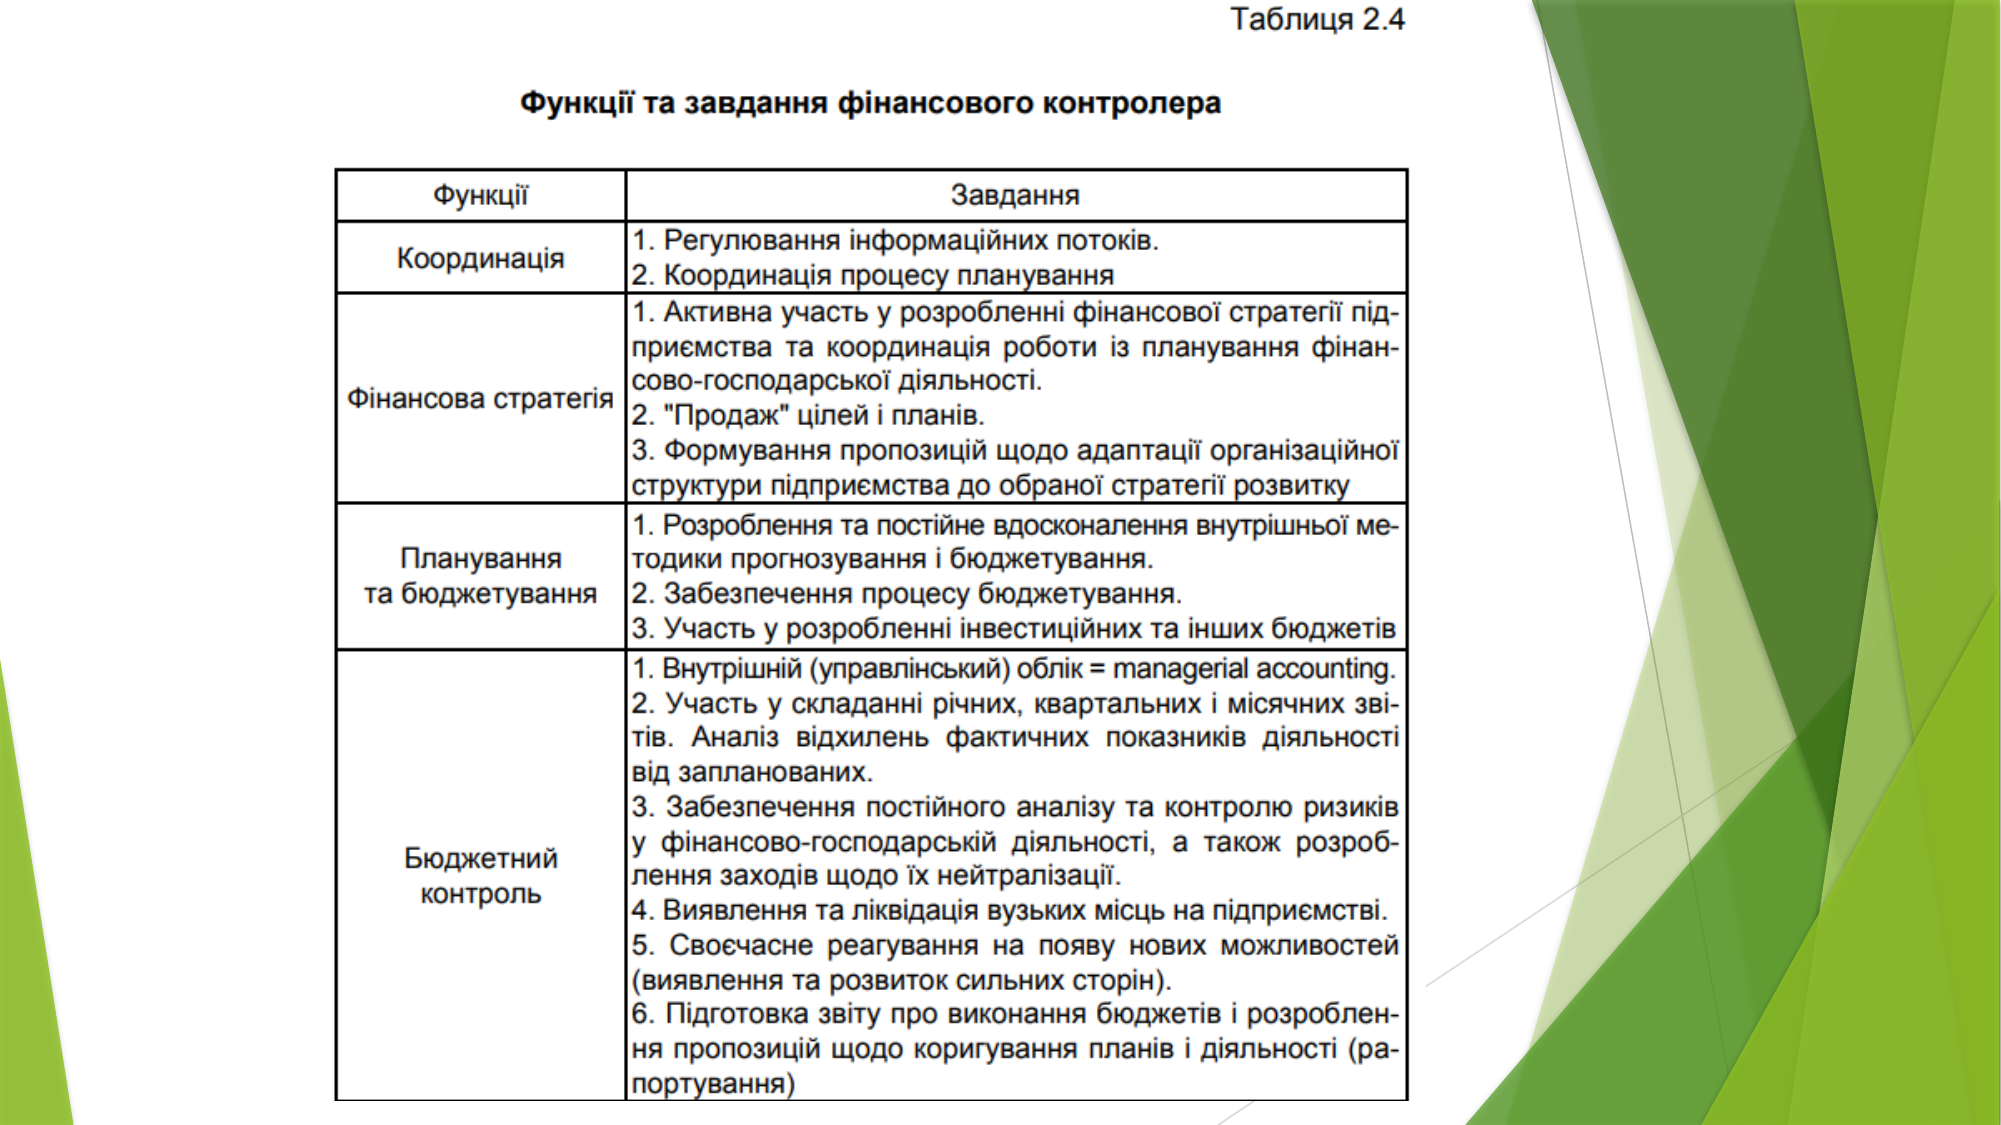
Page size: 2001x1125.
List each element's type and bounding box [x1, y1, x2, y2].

picture [319, 0, 1427, 1101]
